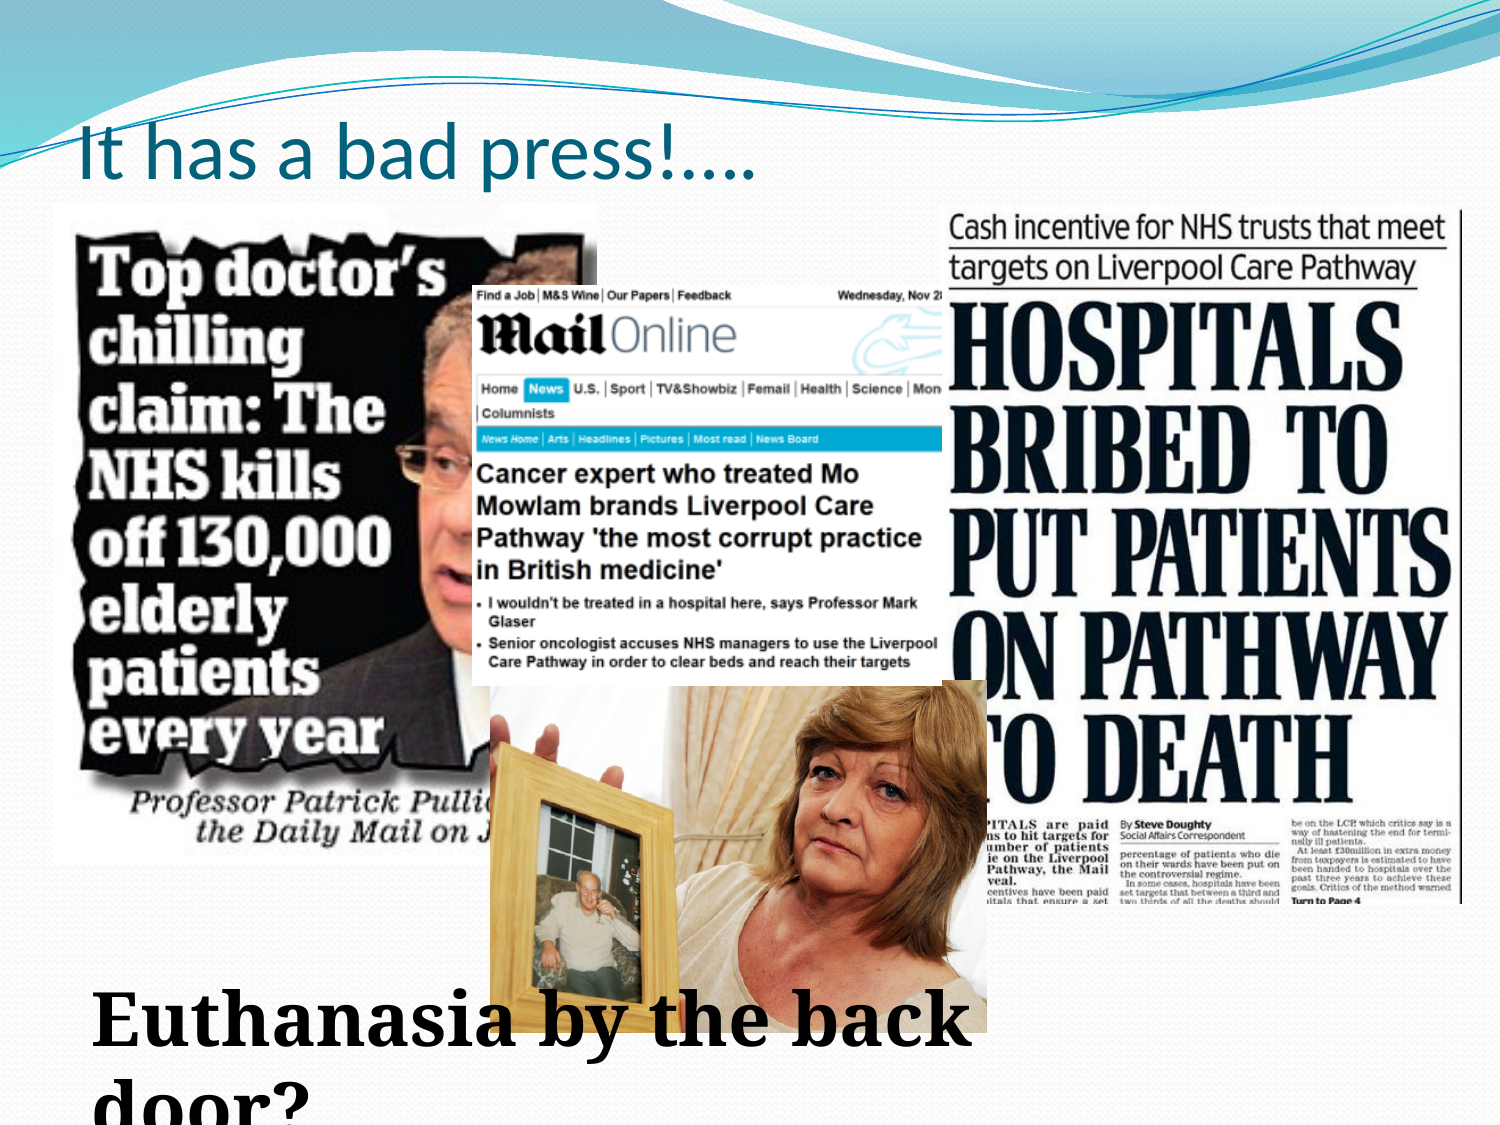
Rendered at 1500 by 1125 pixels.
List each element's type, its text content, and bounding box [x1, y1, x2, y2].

picture [549, 436, 568, 443]
picture [52, 203, 1463, 1033]
picture [723, 436, 746, 443]
picture [579, 436, 630, 443]
picture [788, 435, 818, 443]
picture [641, 435, 683, 443]
text_box Euthanasia by the back door? [76, 964, 1152, 1125]
picture [511, 436, 538, 443]
title It has a bad press!…. [76, 89, 1428, 197]
picture [694, 436, 719, 443]
picture [757, 436, 784, 443]
picture [482, 436, 507, 443]
